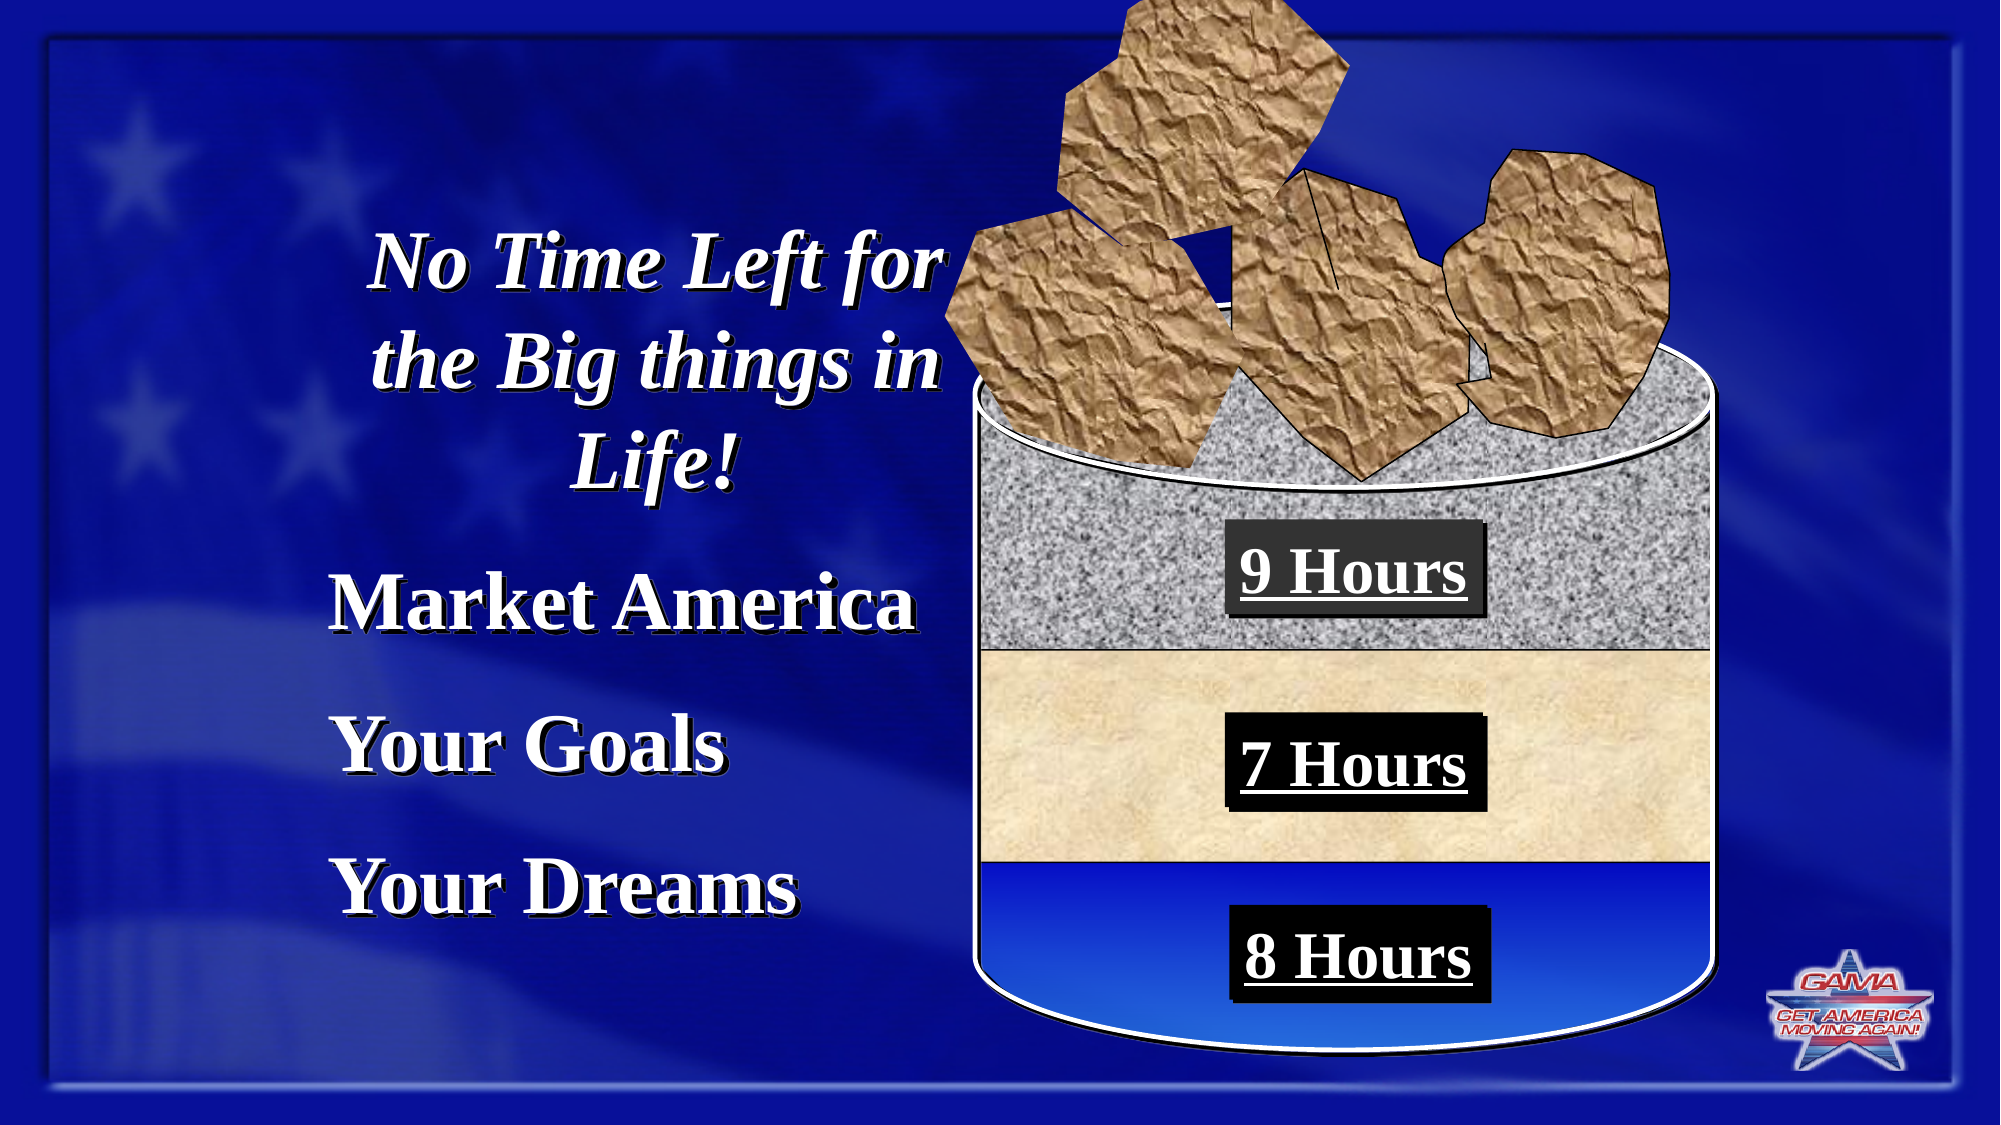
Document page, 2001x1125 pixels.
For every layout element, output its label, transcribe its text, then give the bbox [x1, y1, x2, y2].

picture [1172, 226, 1231, 305]
text_box No Time Left for the Big things in Life! Market America Your Goals Your Dreams [312, 197, 1000, 938]
text_box [1442, 149, 1670, 438]
text_box [1231, 168, 1470, 482]
text_box 8 Hours [1229, 904, 1488, 1000]
text_box [1056, 0, 1350, 245]
text_box [944, 208, 1245, 469]
picture [0, 0, 2000, 1125]
text_box [974, 345, 1713, 1050]
text_box 7 Hours [1224, 712, 1483, 808]
text_box 9 Hours [1224, 519, 1483, 615]
